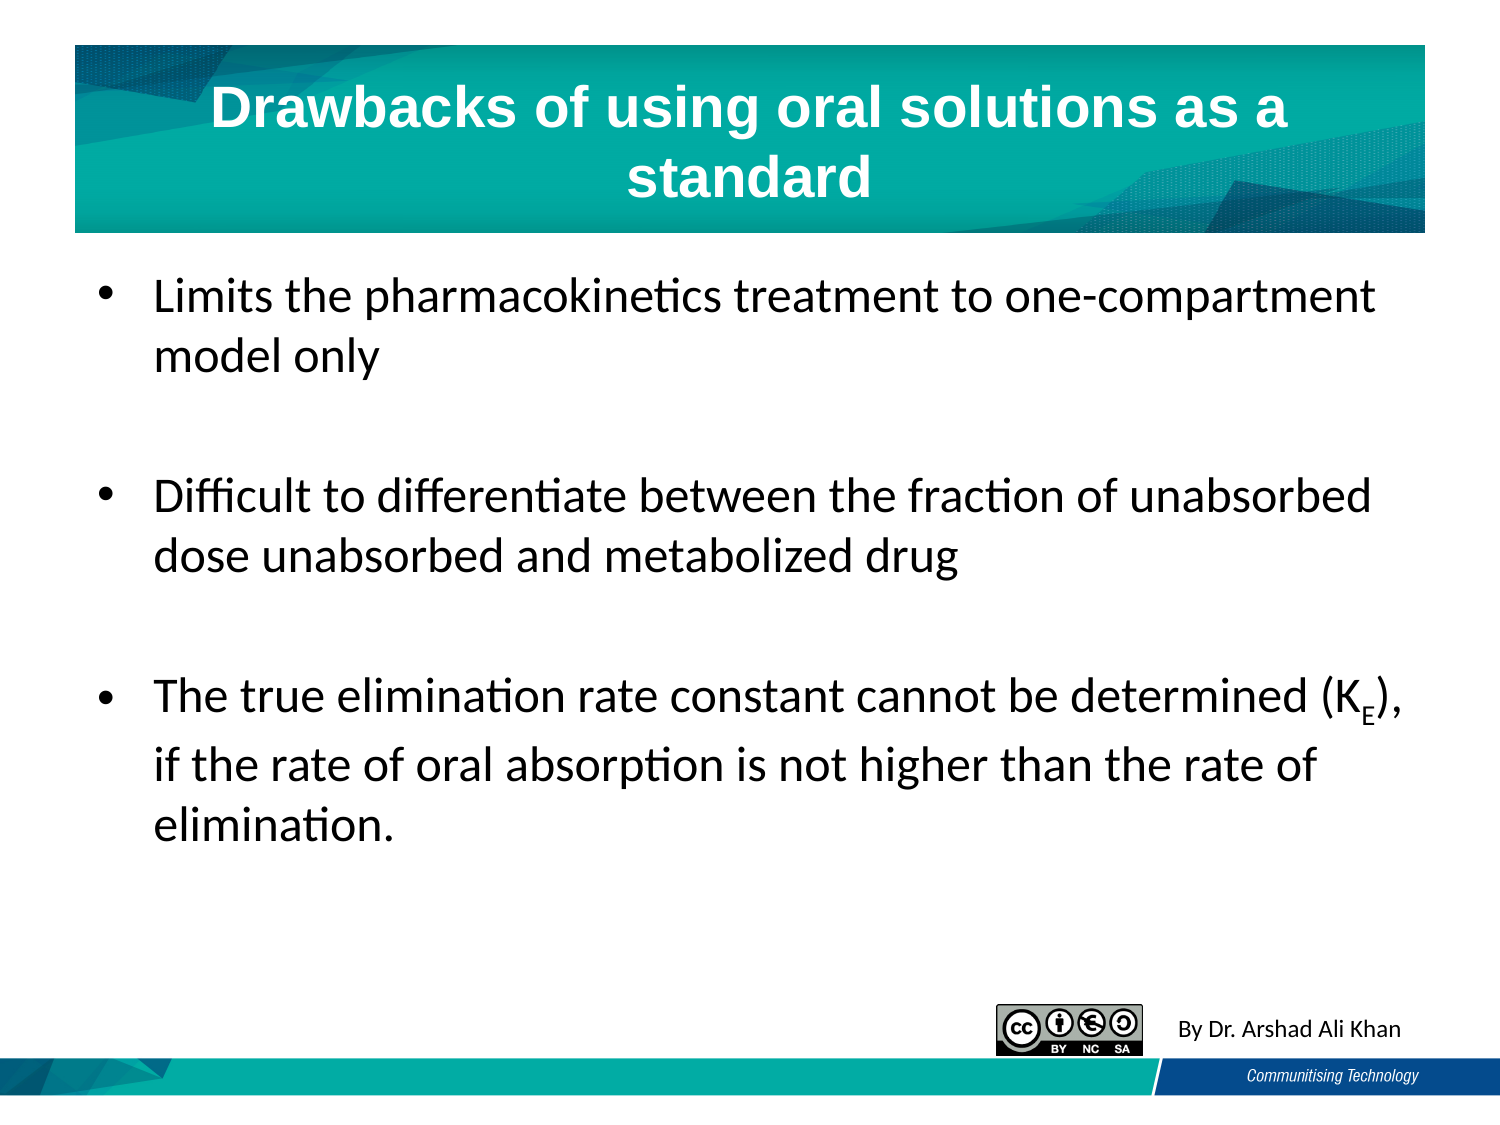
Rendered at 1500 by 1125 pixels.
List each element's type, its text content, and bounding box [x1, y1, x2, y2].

picture [0, 0, 1500, 1125]
list Limits the pharmacokinetics treatment to one-compartment model only Difficult to differentiate between the fraction of unabsorbed dose unabsorbed and metabolized drug The true elimination rate constant cannot be determined (KE), if the rate of oral absorption is not higher than the rate of elimination. [82, 255, 1432, 998]
title Drawbacks of using oral solutions as a standard [75, 45, 1425, 233]
